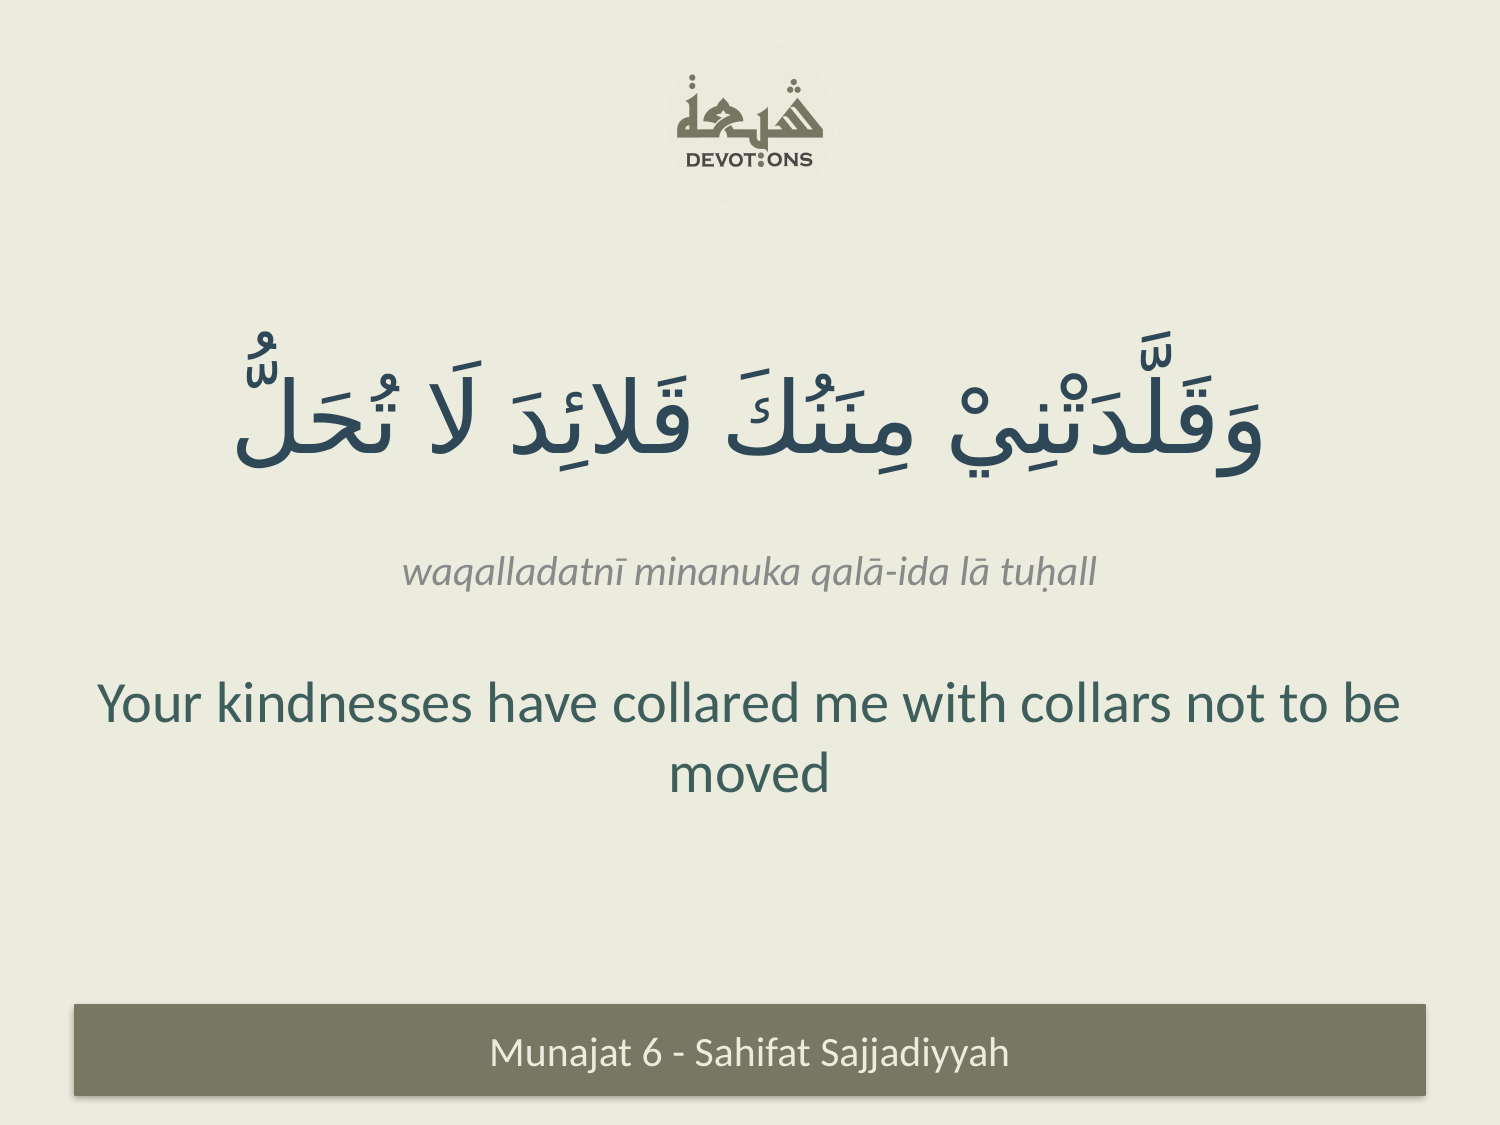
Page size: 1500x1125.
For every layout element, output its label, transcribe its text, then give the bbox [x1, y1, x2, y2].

text_box وَقَلَّدَتْنِيْ مِنَنُكَ قَلائِدَ لَا تُحَلُّ waqalladatnī minanuka qalā-ida lā tuḥall Your kindnesses have collared me with collars not to be moved [74, 346, 1425, 811]
text_box Munajat 6 - Sahifat Sajjadiyyah [474, 1017, 1026, 1083]
text_box [74, 1004, 1426, 1096]
picture [656, 29, 844, 218]
